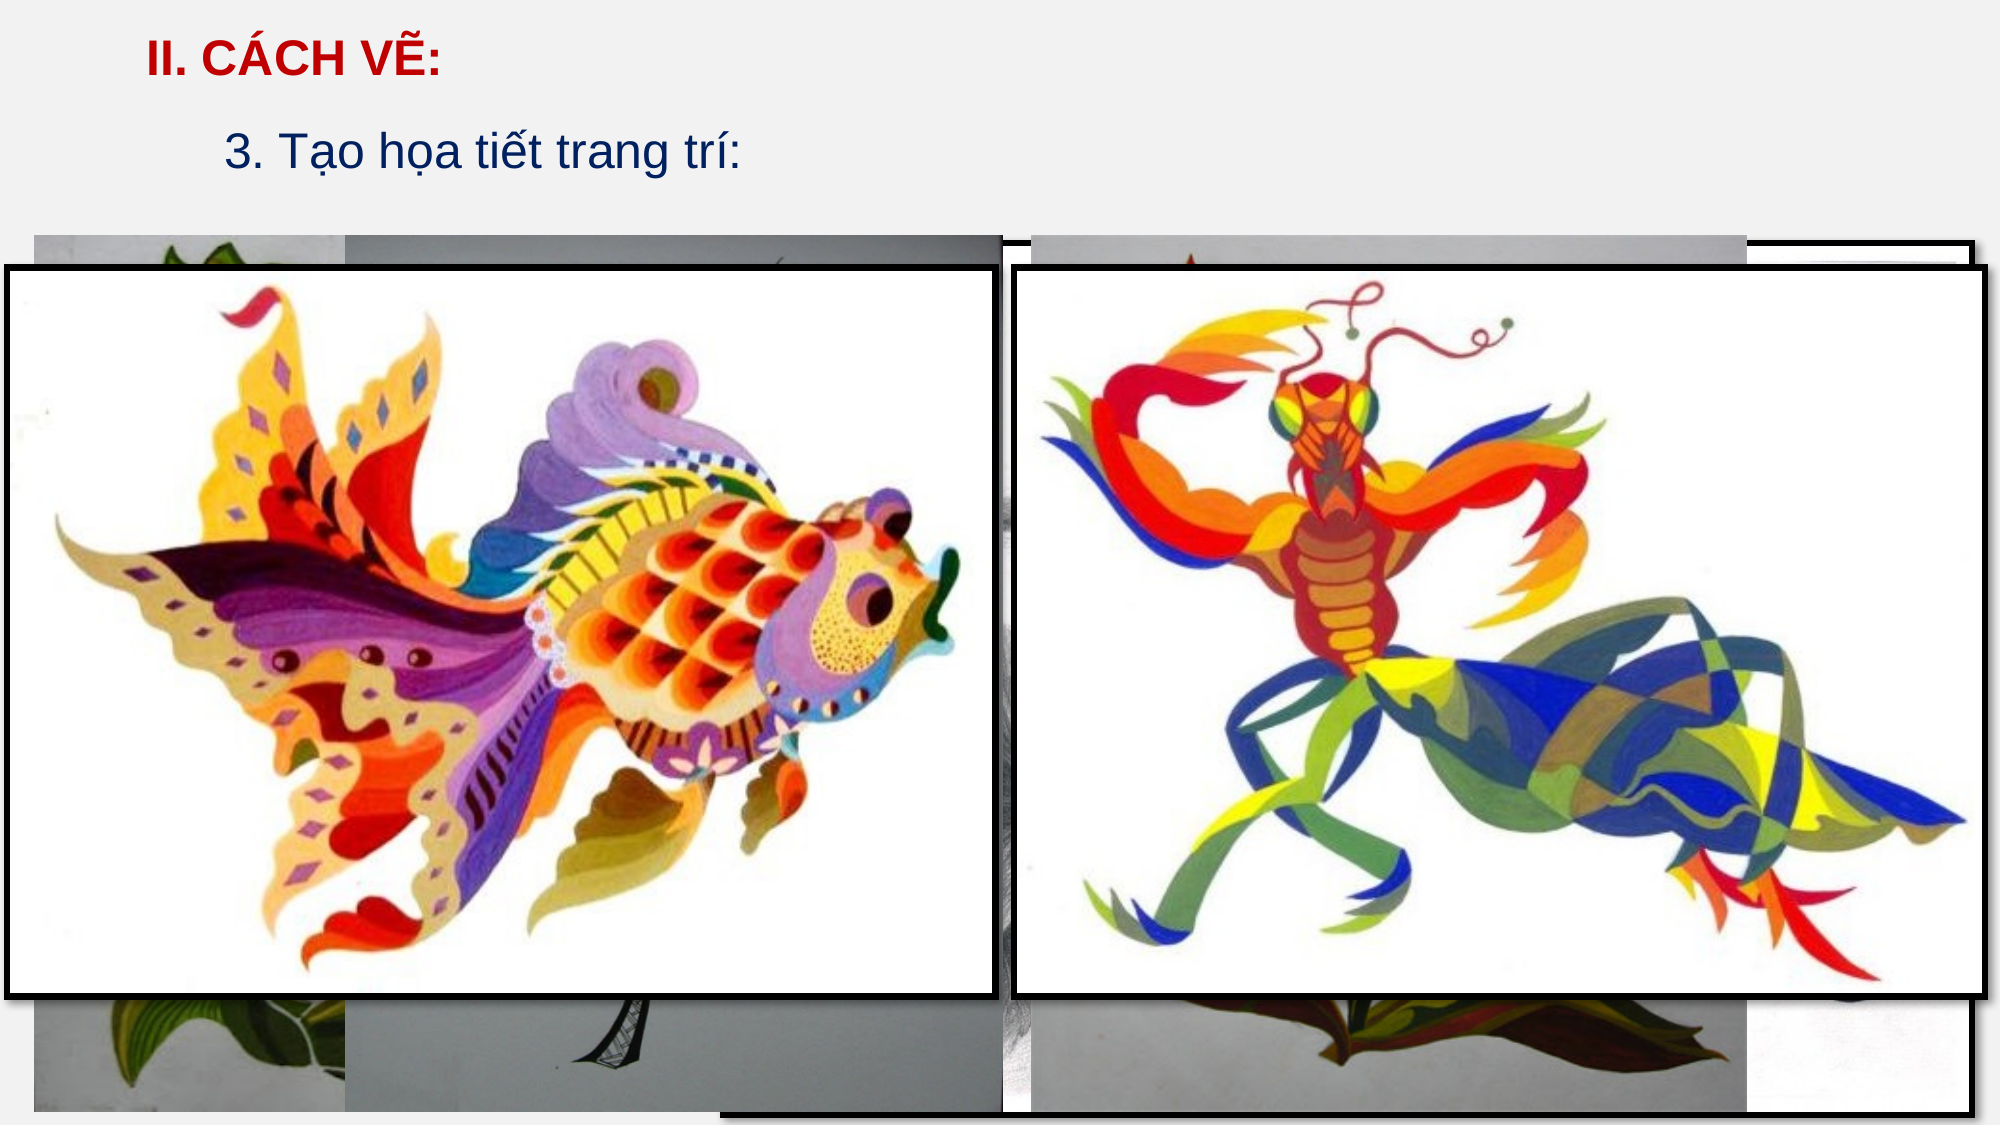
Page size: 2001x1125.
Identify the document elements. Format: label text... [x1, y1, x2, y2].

picture [9, 235, 1983, 1113]
title II. CÁCH VẼ: [131, 0, 1857, 118]
text_box 3. Tạo họa tiết trang trí: [209, 117, 1935, 238]
